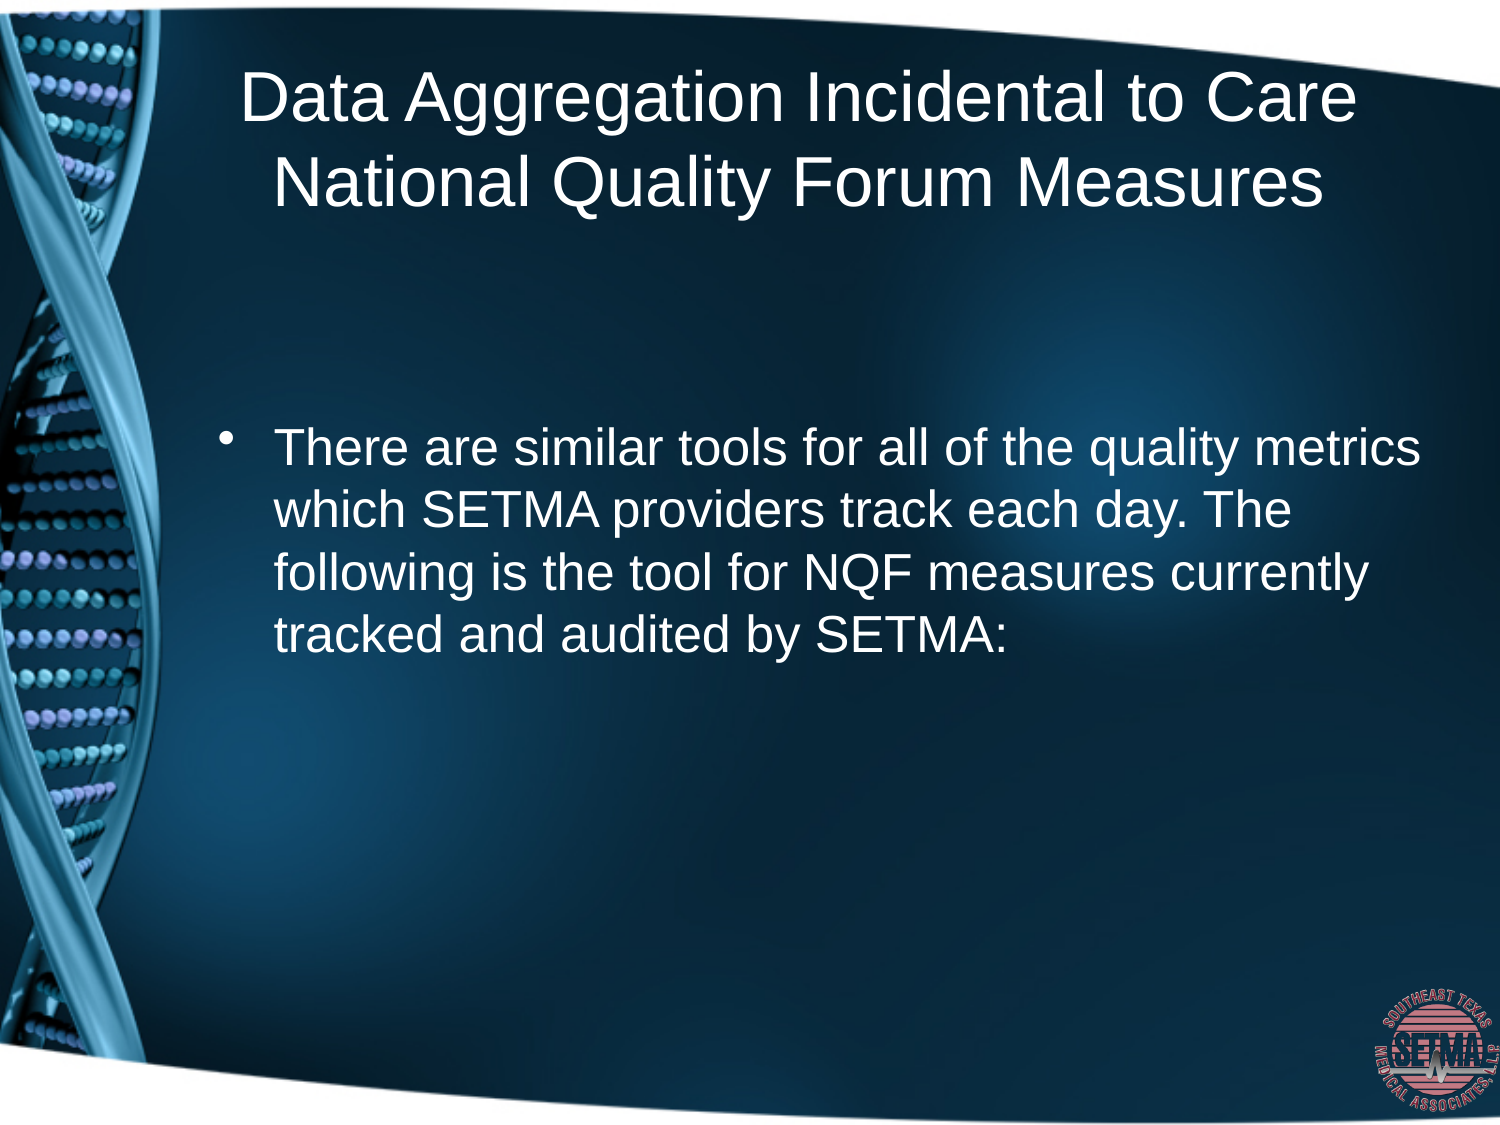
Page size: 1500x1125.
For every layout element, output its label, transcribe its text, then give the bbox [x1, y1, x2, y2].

list There are similar tools for all of the quality metrics which SETMA providers track each day. The following is the tool for NQF measures currently tracked and audited by SETMA: [202, 259, 1442, 1073]
picture [0, 0, 1500, 1125]
title Data Aggregation Incidental to Care National Quality Forum Measures [157, 22, 1442, 249]
